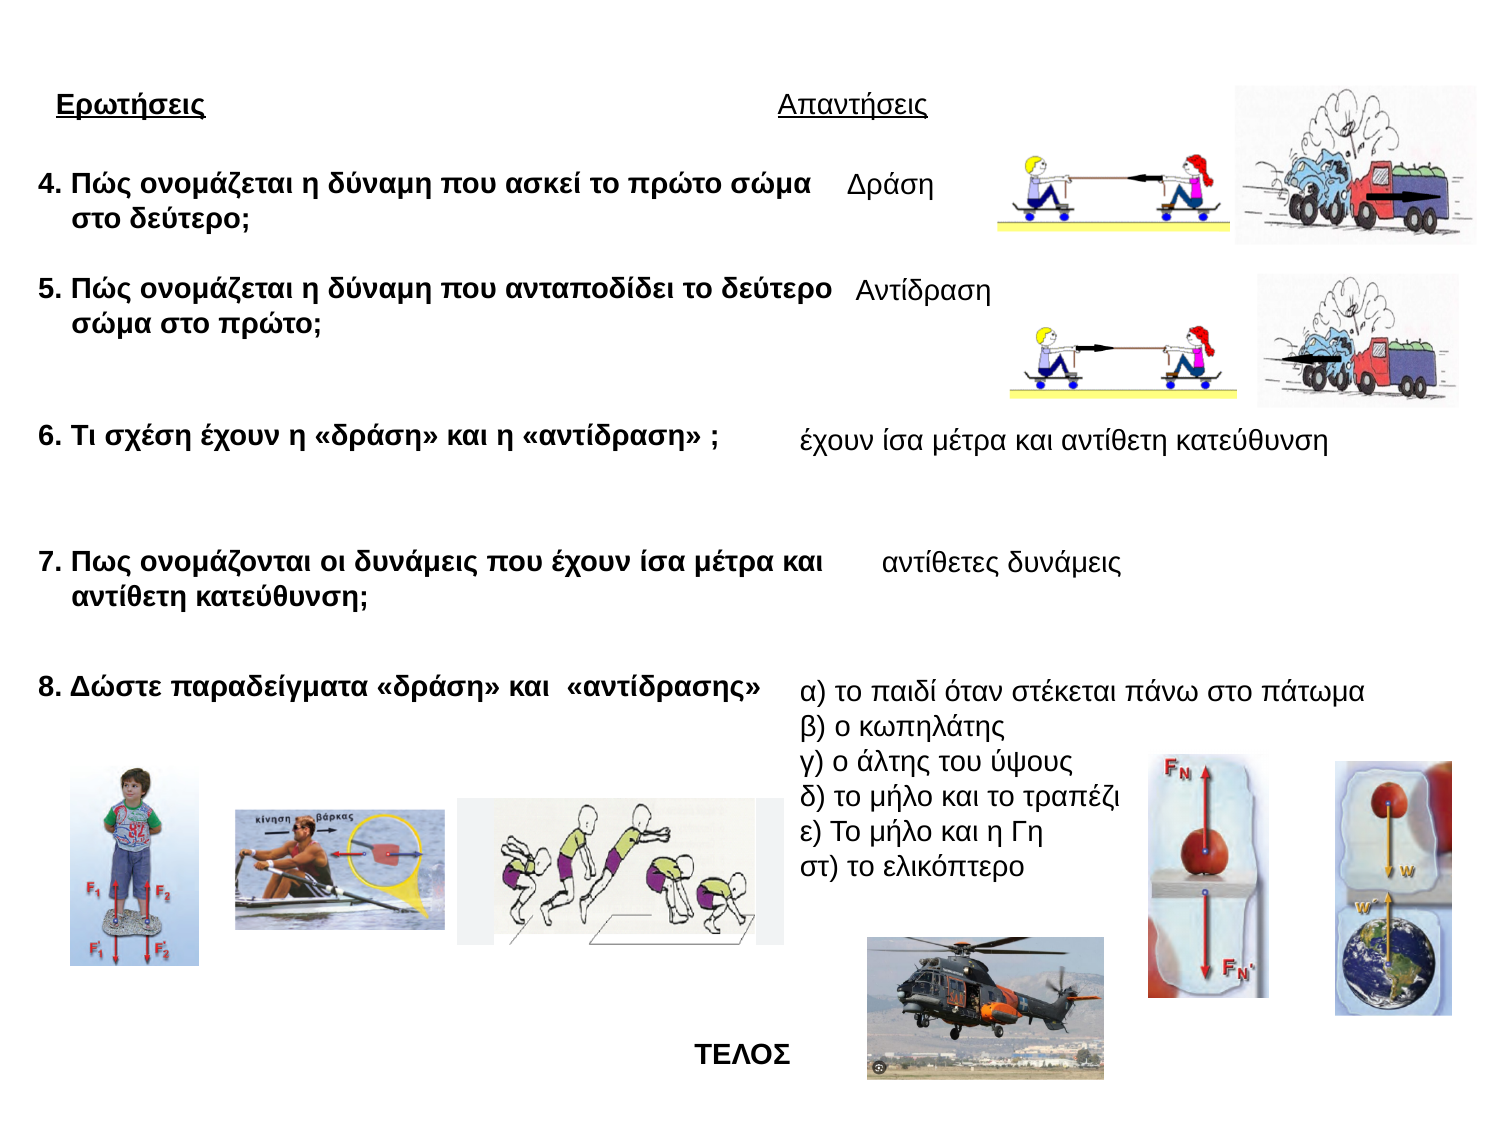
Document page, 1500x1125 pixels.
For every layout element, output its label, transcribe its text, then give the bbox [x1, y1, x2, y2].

picture [866, 937, 1105, 1081]
text_box Δράση [832, 157, 961, 208]
text_box Ερωτήσεις [41, 78, 229, 128]
text_box ΤΕΛΟΣ [679, 1027, 844, 1078]
text_box 8. Δώστε παραδείγματα «δράση» και «αντίδρασης» [23, 659, 926, 710]
picture [1335, 761, 1453, 1018]
picture [1148, 749, 1269, 998]
picture [234, 808, 446, 931]
picture [70, 761, 199, 967]
text_box α) το παιδί όταν στέκεται πάνω στο πάτωμα β) ο κωπηλάτης γ) ο άλτης του ύψους δ) το μήλο και το τραπέζι ε) Το μήλο και η Γη στ) το ελικόπτερο [785, 664, 1430, 890]
text_box Απαντήσεις [762, 78, 951, 128]
picture [1008, 316, 1238, 399]
text_box έχουν ίσα μέτρα και αντίθετη κατεύθυνση [785, 414, 1383, 464]
text_box Αντίδραση [840, 263, 1046, 314]
text_box 5. Πώς ονομάζεται η δύναμη που ανταποδίδει το δεύτερο σώμα στο πρώτο; [23, 262, 868, 348]
text_box 4. Πώς ονομάζεται η δύναμη που ασκεί το πρώτο σώμα στο δεύτερο; [23, 156, 868, 242]
text_box αντίθετες δυνάμεις [867, 535, 1357, 586]
picture [995, 79, 1477, 255]
text_box 7. Πως ονομάζονται οι δυνάμεις που έχουν ίσα μέτρα και αντίθετη κατεύθυνση; [23, 535, 926, 620]
picture [1253, 269, 1459, 416]
text_box 6. Τι σχέση έχουν η «δράση» και η «αντίδραση» ; [23, 408, 763, 459]
picture [456, 796, 784, 946]
